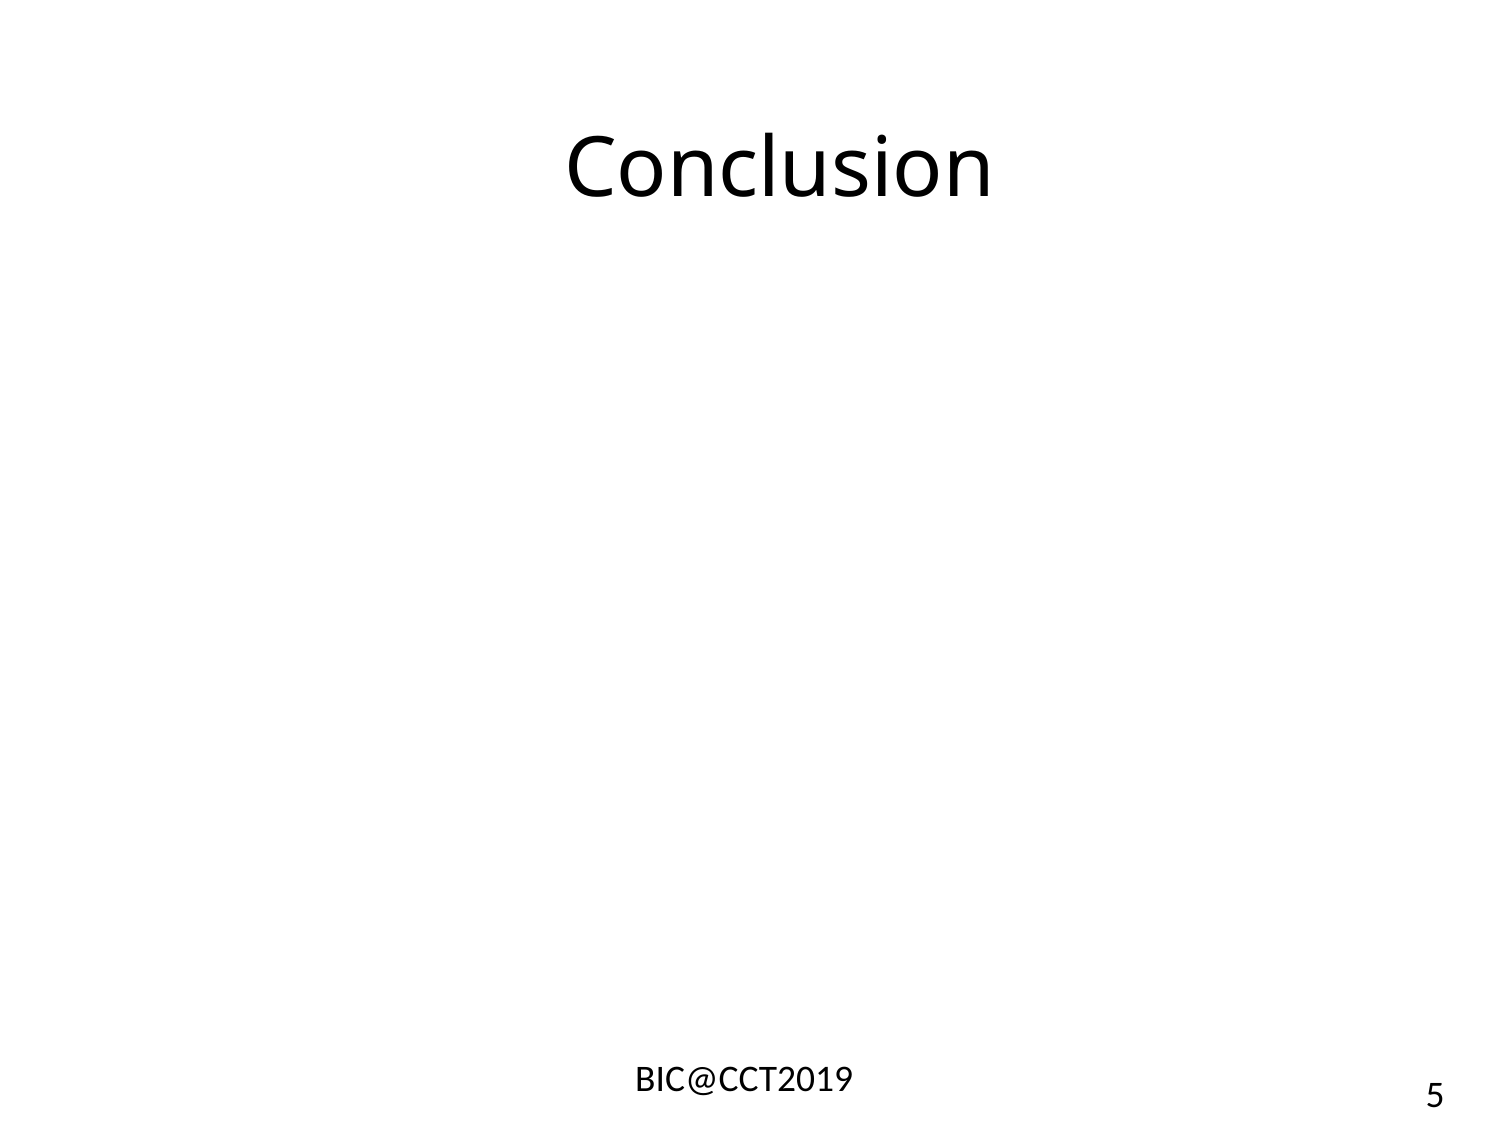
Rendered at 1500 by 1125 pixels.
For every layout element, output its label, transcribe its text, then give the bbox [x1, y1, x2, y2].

text_box 5 [1387, 1062, 1483, 1123]
title Conclusion [123, 42, 1436, 285]
